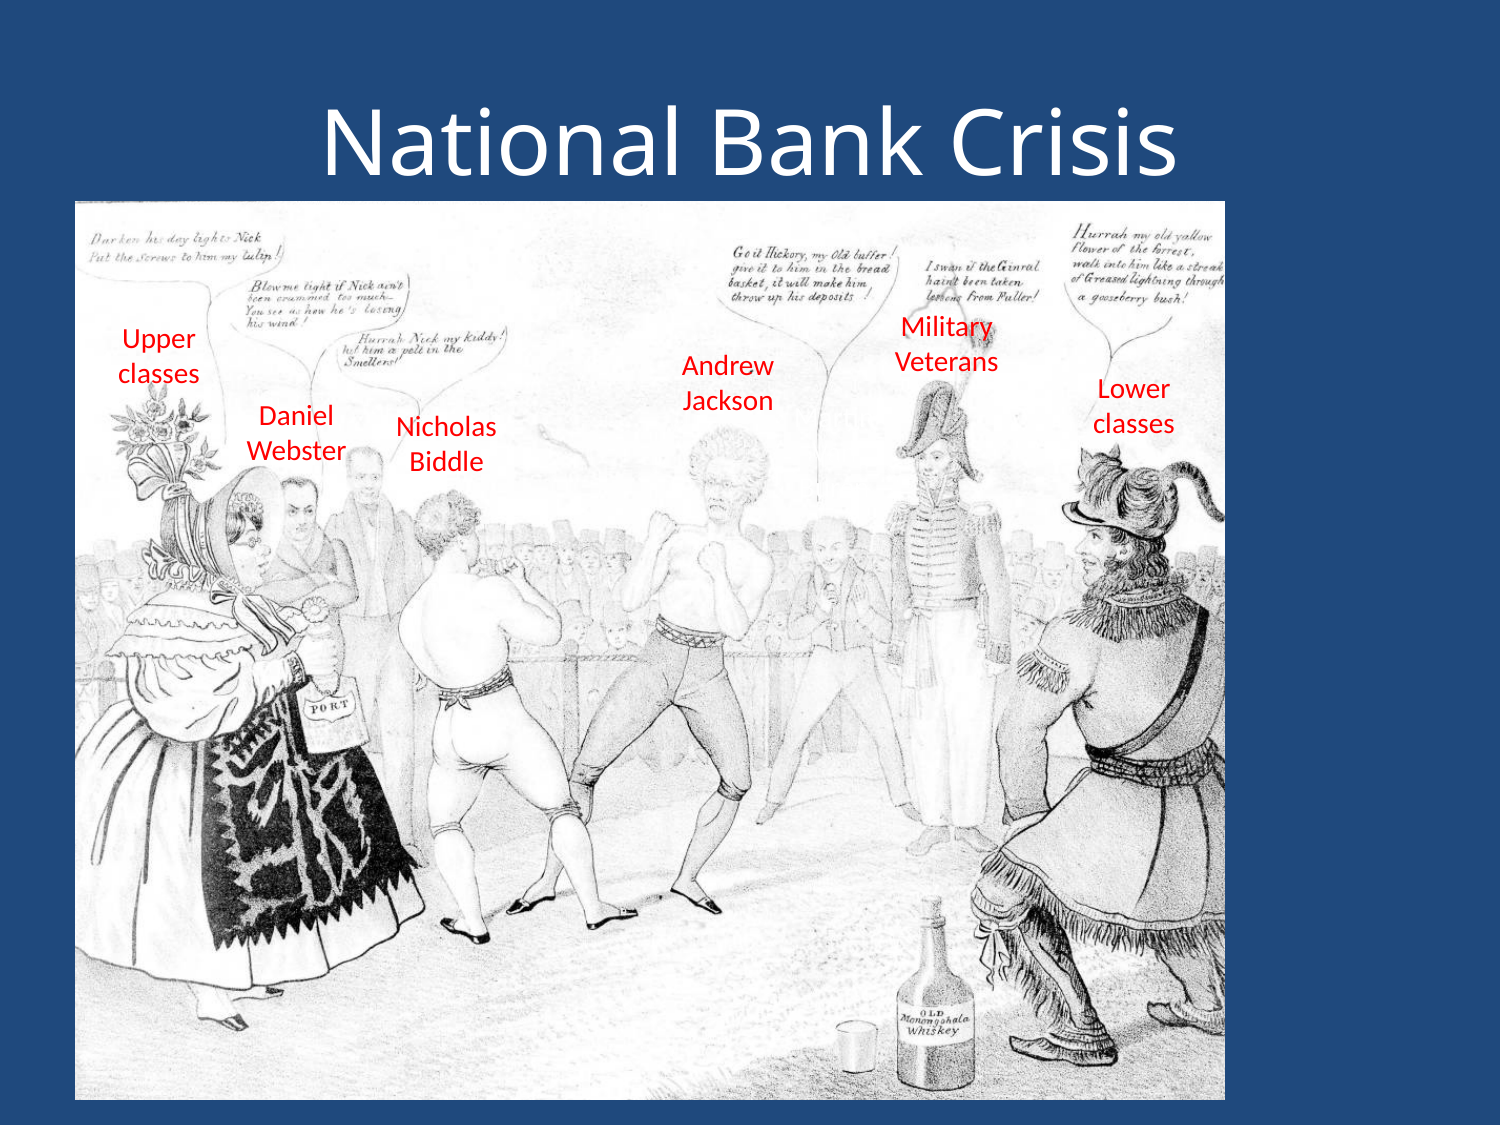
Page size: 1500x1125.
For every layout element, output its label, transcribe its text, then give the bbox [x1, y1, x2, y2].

picture [74, 200, 1226, 1101]
title National Bank Crisis [75, 45, 1425, 233]
